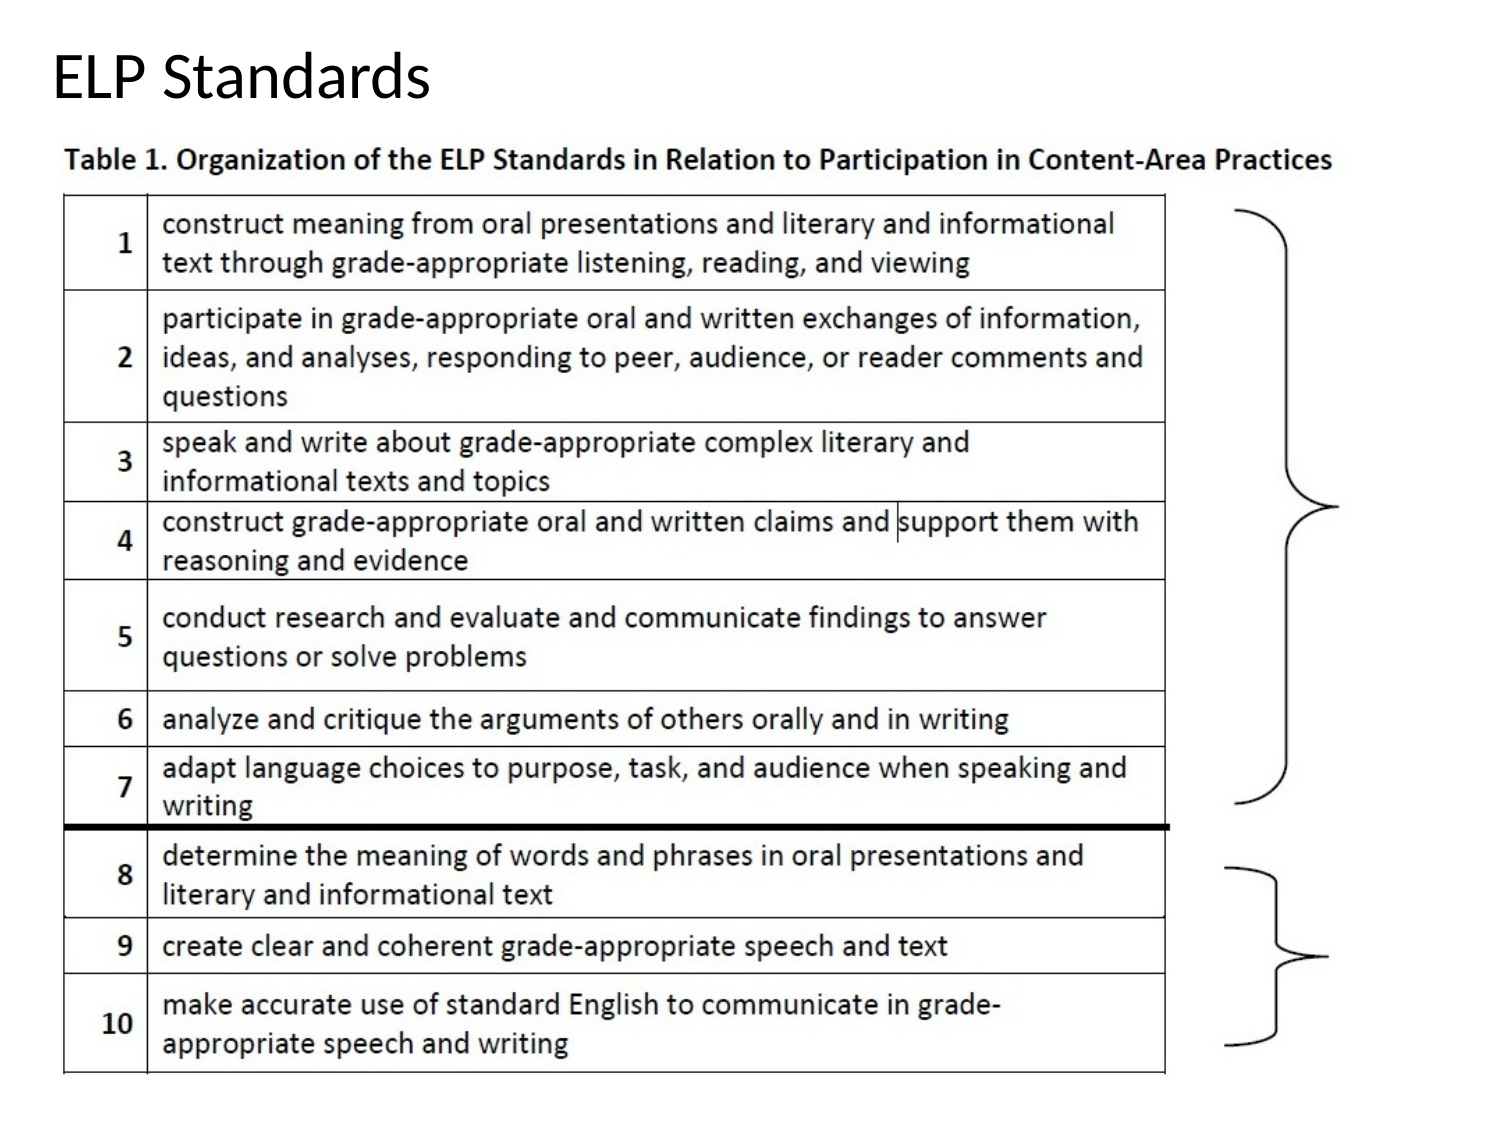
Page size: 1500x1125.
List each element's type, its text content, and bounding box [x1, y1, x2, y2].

picture [62, 135, 1347, 1081]
text_box ELP Standards [37, 24, 1262, 120]
